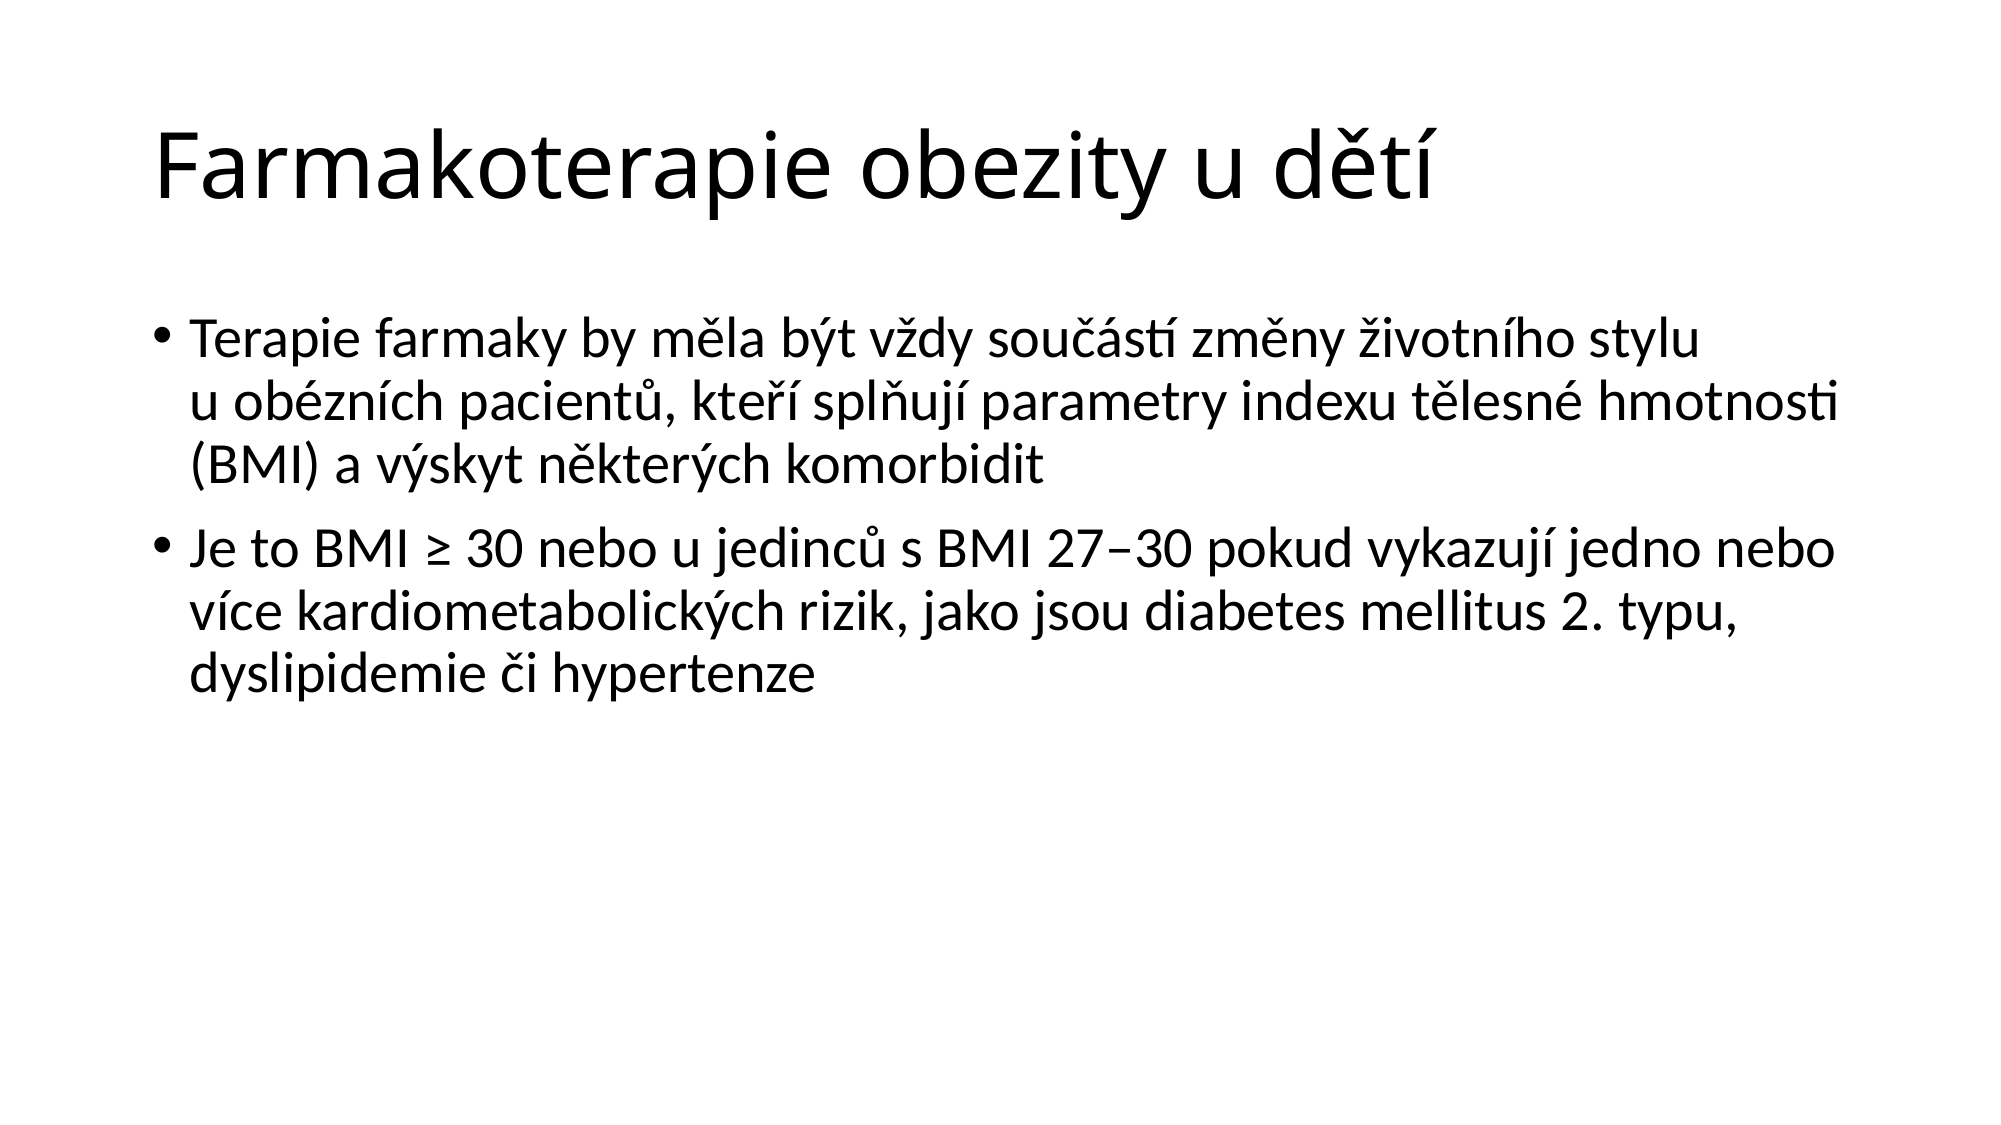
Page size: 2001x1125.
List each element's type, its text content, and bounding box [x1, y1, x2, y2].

list Terapie farmaky by měla být vždy součástí změny životního stylu u obézních pacientů, kteří splňují parametry indexu tělesné hmotnosti (BMI) a výskyt některých komorbidit Je to BMI ≥ 30 nebo u jedinců s BMI 27–30 pokud vykazují jedno nebo více kardiometabolických rizik, jako jsou diabetes mellitus 2. typu, dyslipidemie či hypertenze [137, 299, 1863, 1014]
title Farmakoterapie obezity u dětí [137, 59, 1863, 278]
